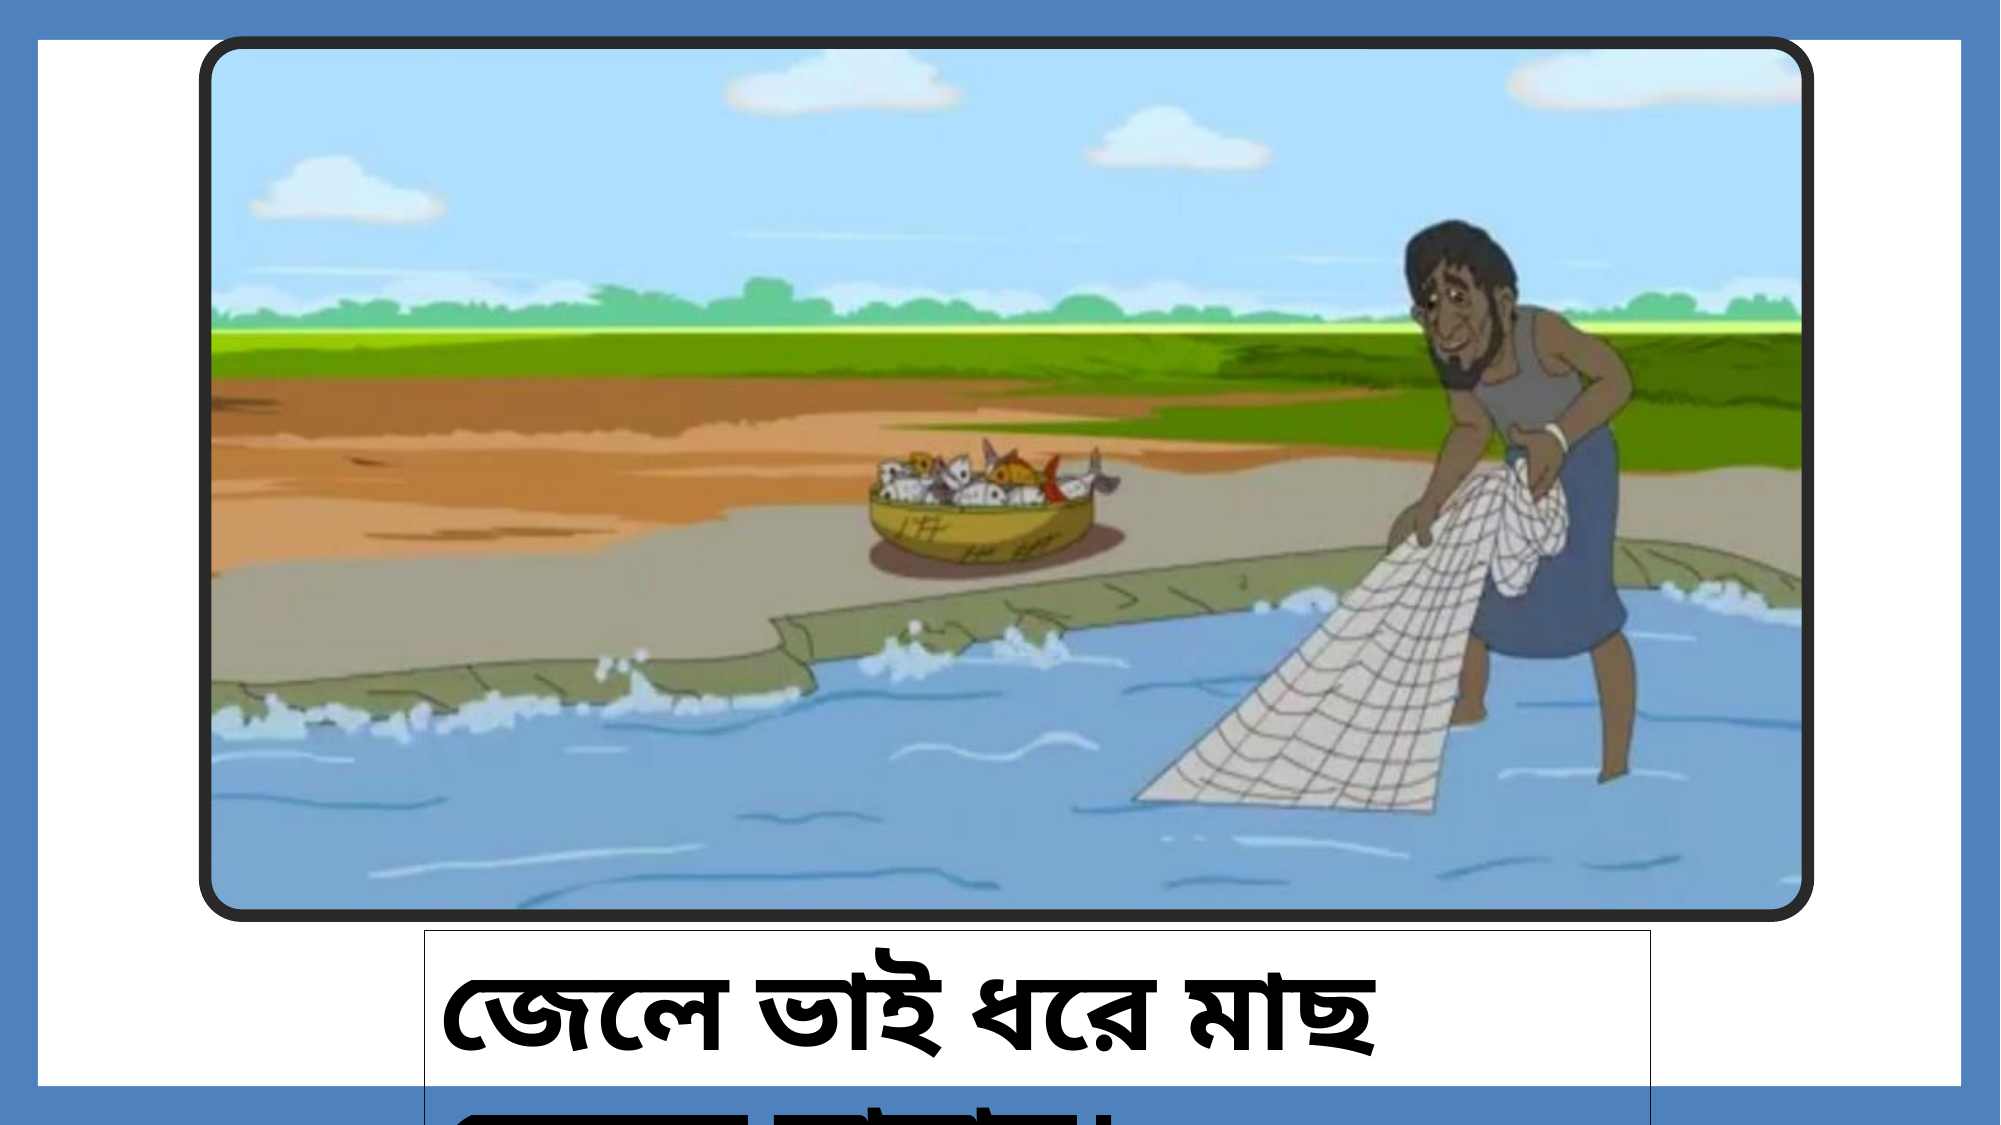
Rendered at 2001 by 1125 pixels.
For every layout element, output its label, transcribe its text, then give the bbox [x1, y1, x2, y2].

text_box জেলে ভাই ধরে মাছ মেঘের ছায়ায়। [424, 930, 1651, 1125]
picture [204, 42, 1809, 916]
